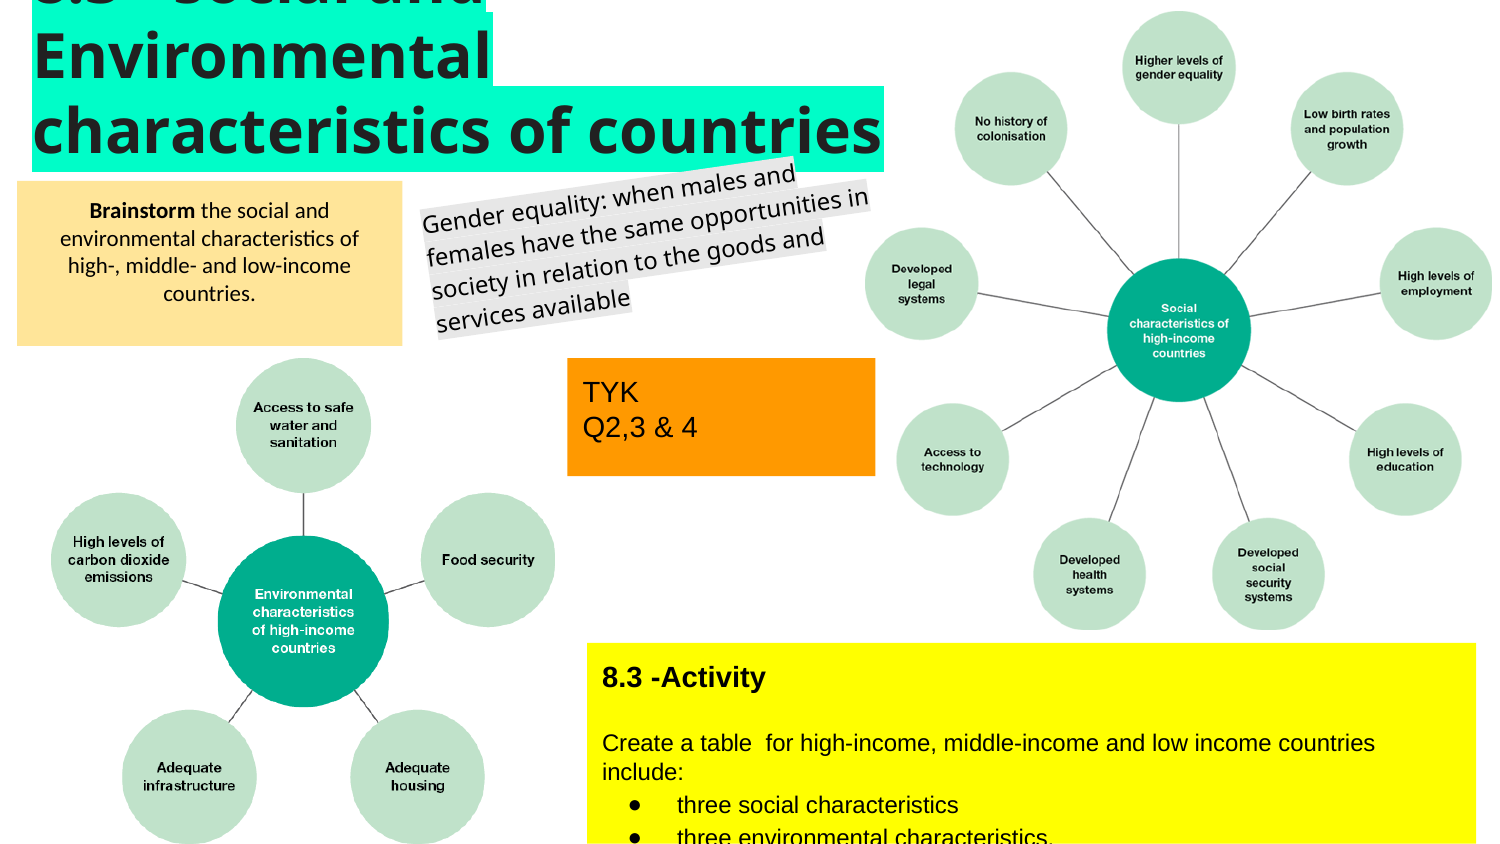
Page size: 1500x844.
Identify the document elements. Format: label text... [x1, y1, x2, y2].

title 8.3 - social and Environmental characteristics of countries [17, 15, 860, 181]
text_box 8.3 -Activity Create a table for high-income, middle-income and low income countries include: three social characteristics three environmental characteristics. [587, 642, 1477, 844]
list Gender equality: when males and females have the same opportunities in society in relation to the goods and services available [403, 128, 859, 380]
picture [50, 357, 555, 844]
text_box Brainstorm the social and environmental characteristics of high-, middle- and low-income countries. [17, 180, 403, 346]
text_box TYK Q2,3 & 4 [567, 358, 859, 477]
picture [864, 11, 1492, 630]
